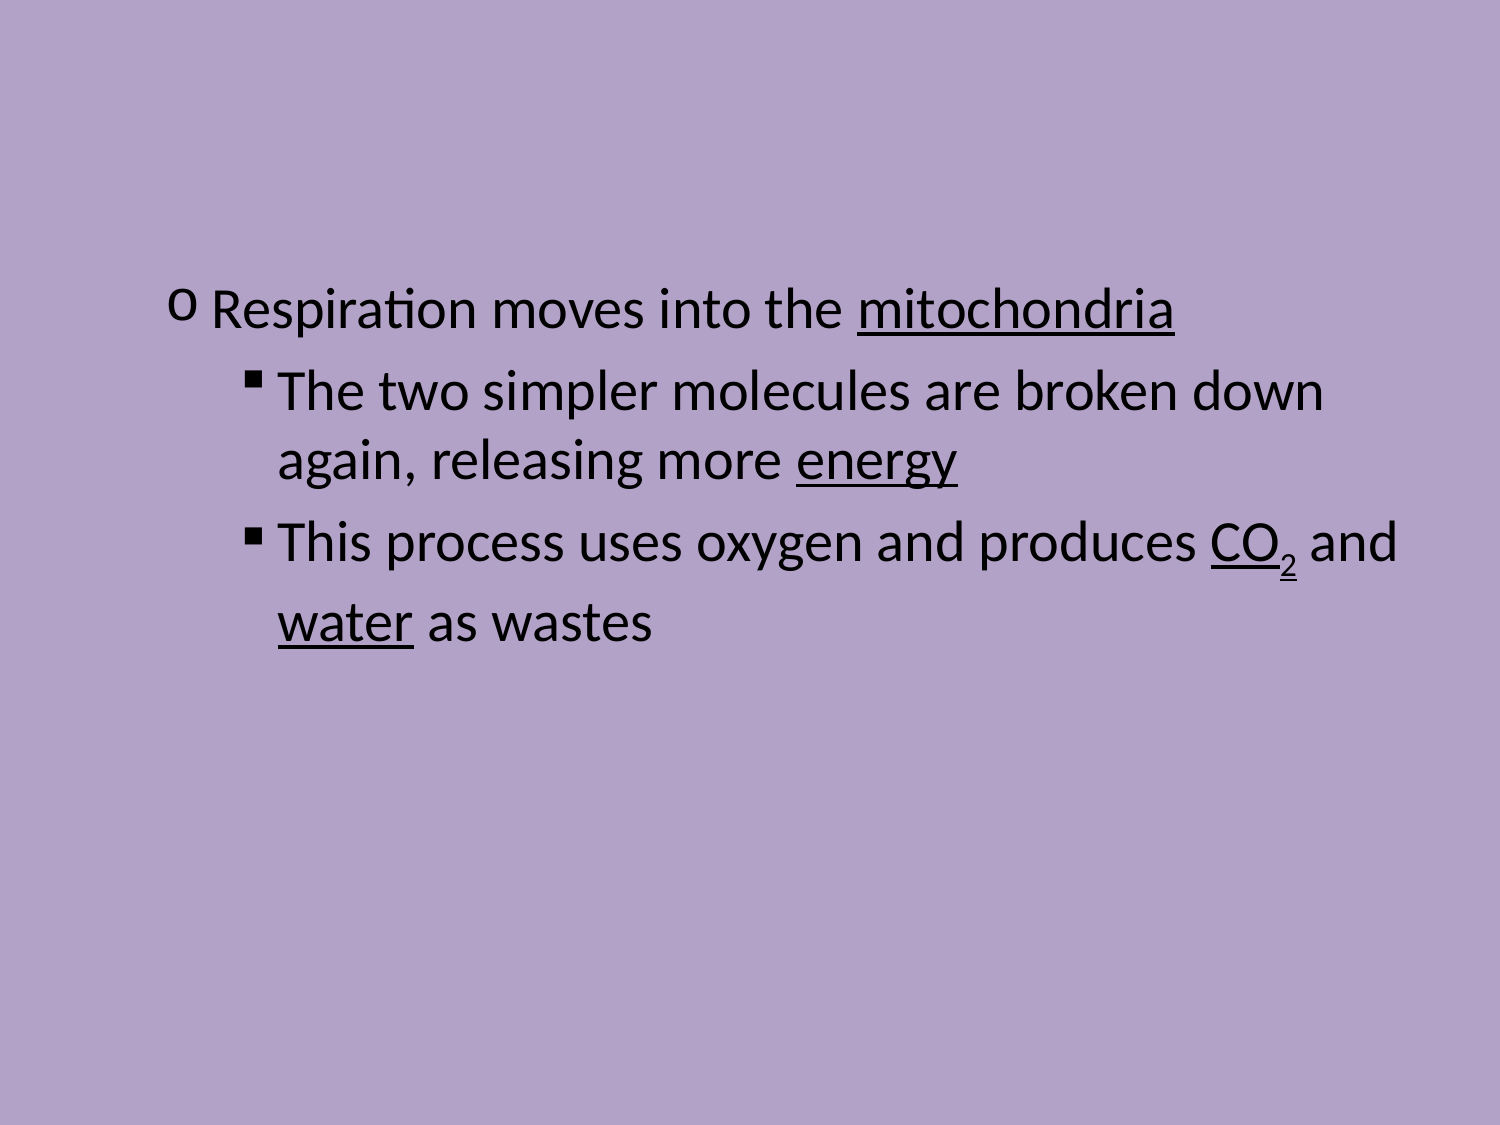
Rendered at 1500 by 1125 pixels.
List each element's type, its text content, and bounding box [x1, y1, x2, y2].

list Respiration moves into the mitochondria The two simpler molecules are broken down again, releasing more energy This process uses oxygen and produces CO2 and water as wastes [75, 262, 1425, 1005]
